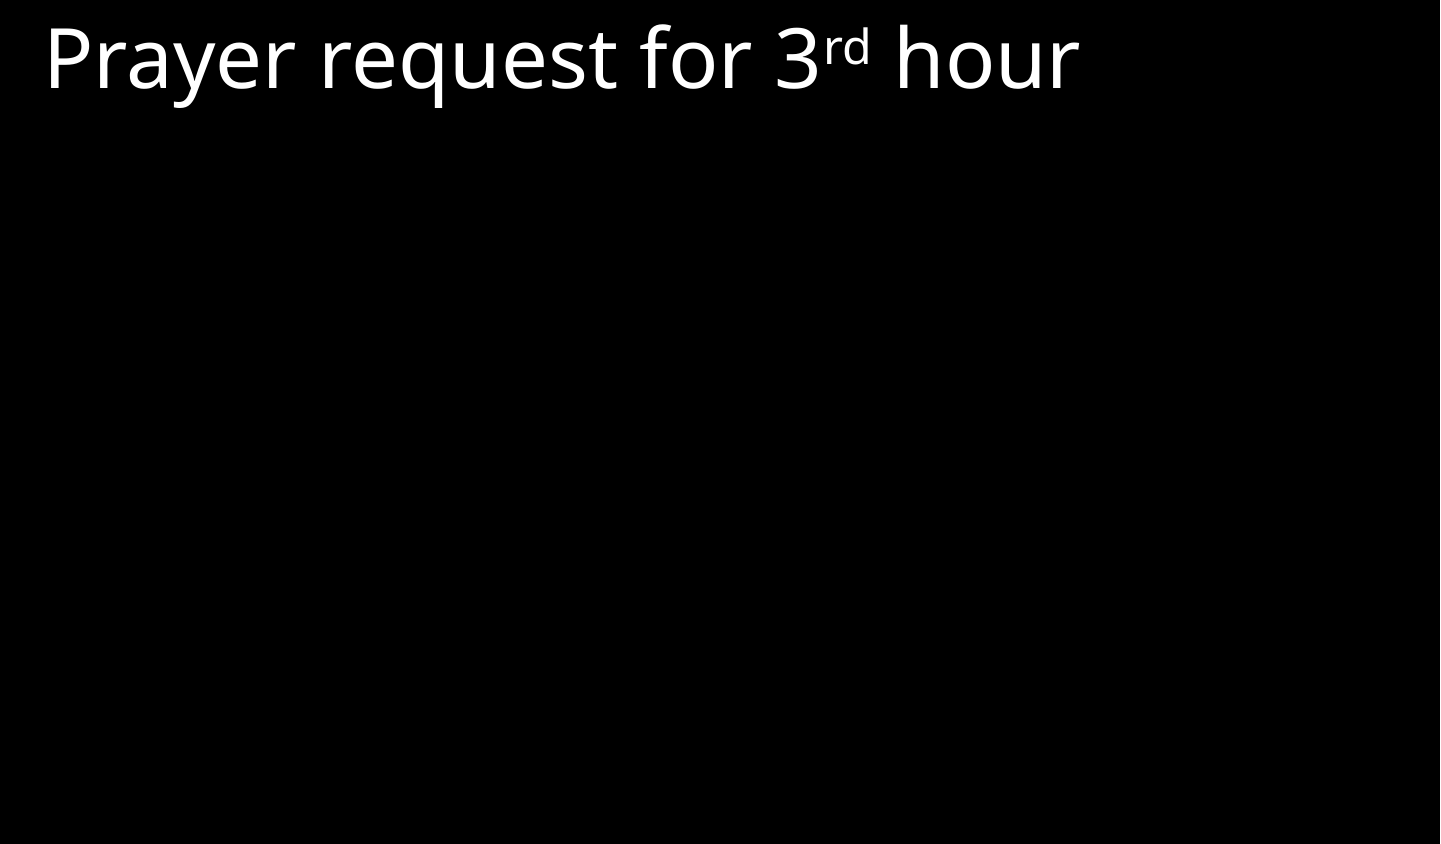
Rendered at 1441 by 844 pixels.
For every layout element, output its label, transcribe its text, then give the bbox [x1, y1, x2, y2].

subtitle Prayer request for 3rd hour [32, 0, 1408, 844]
